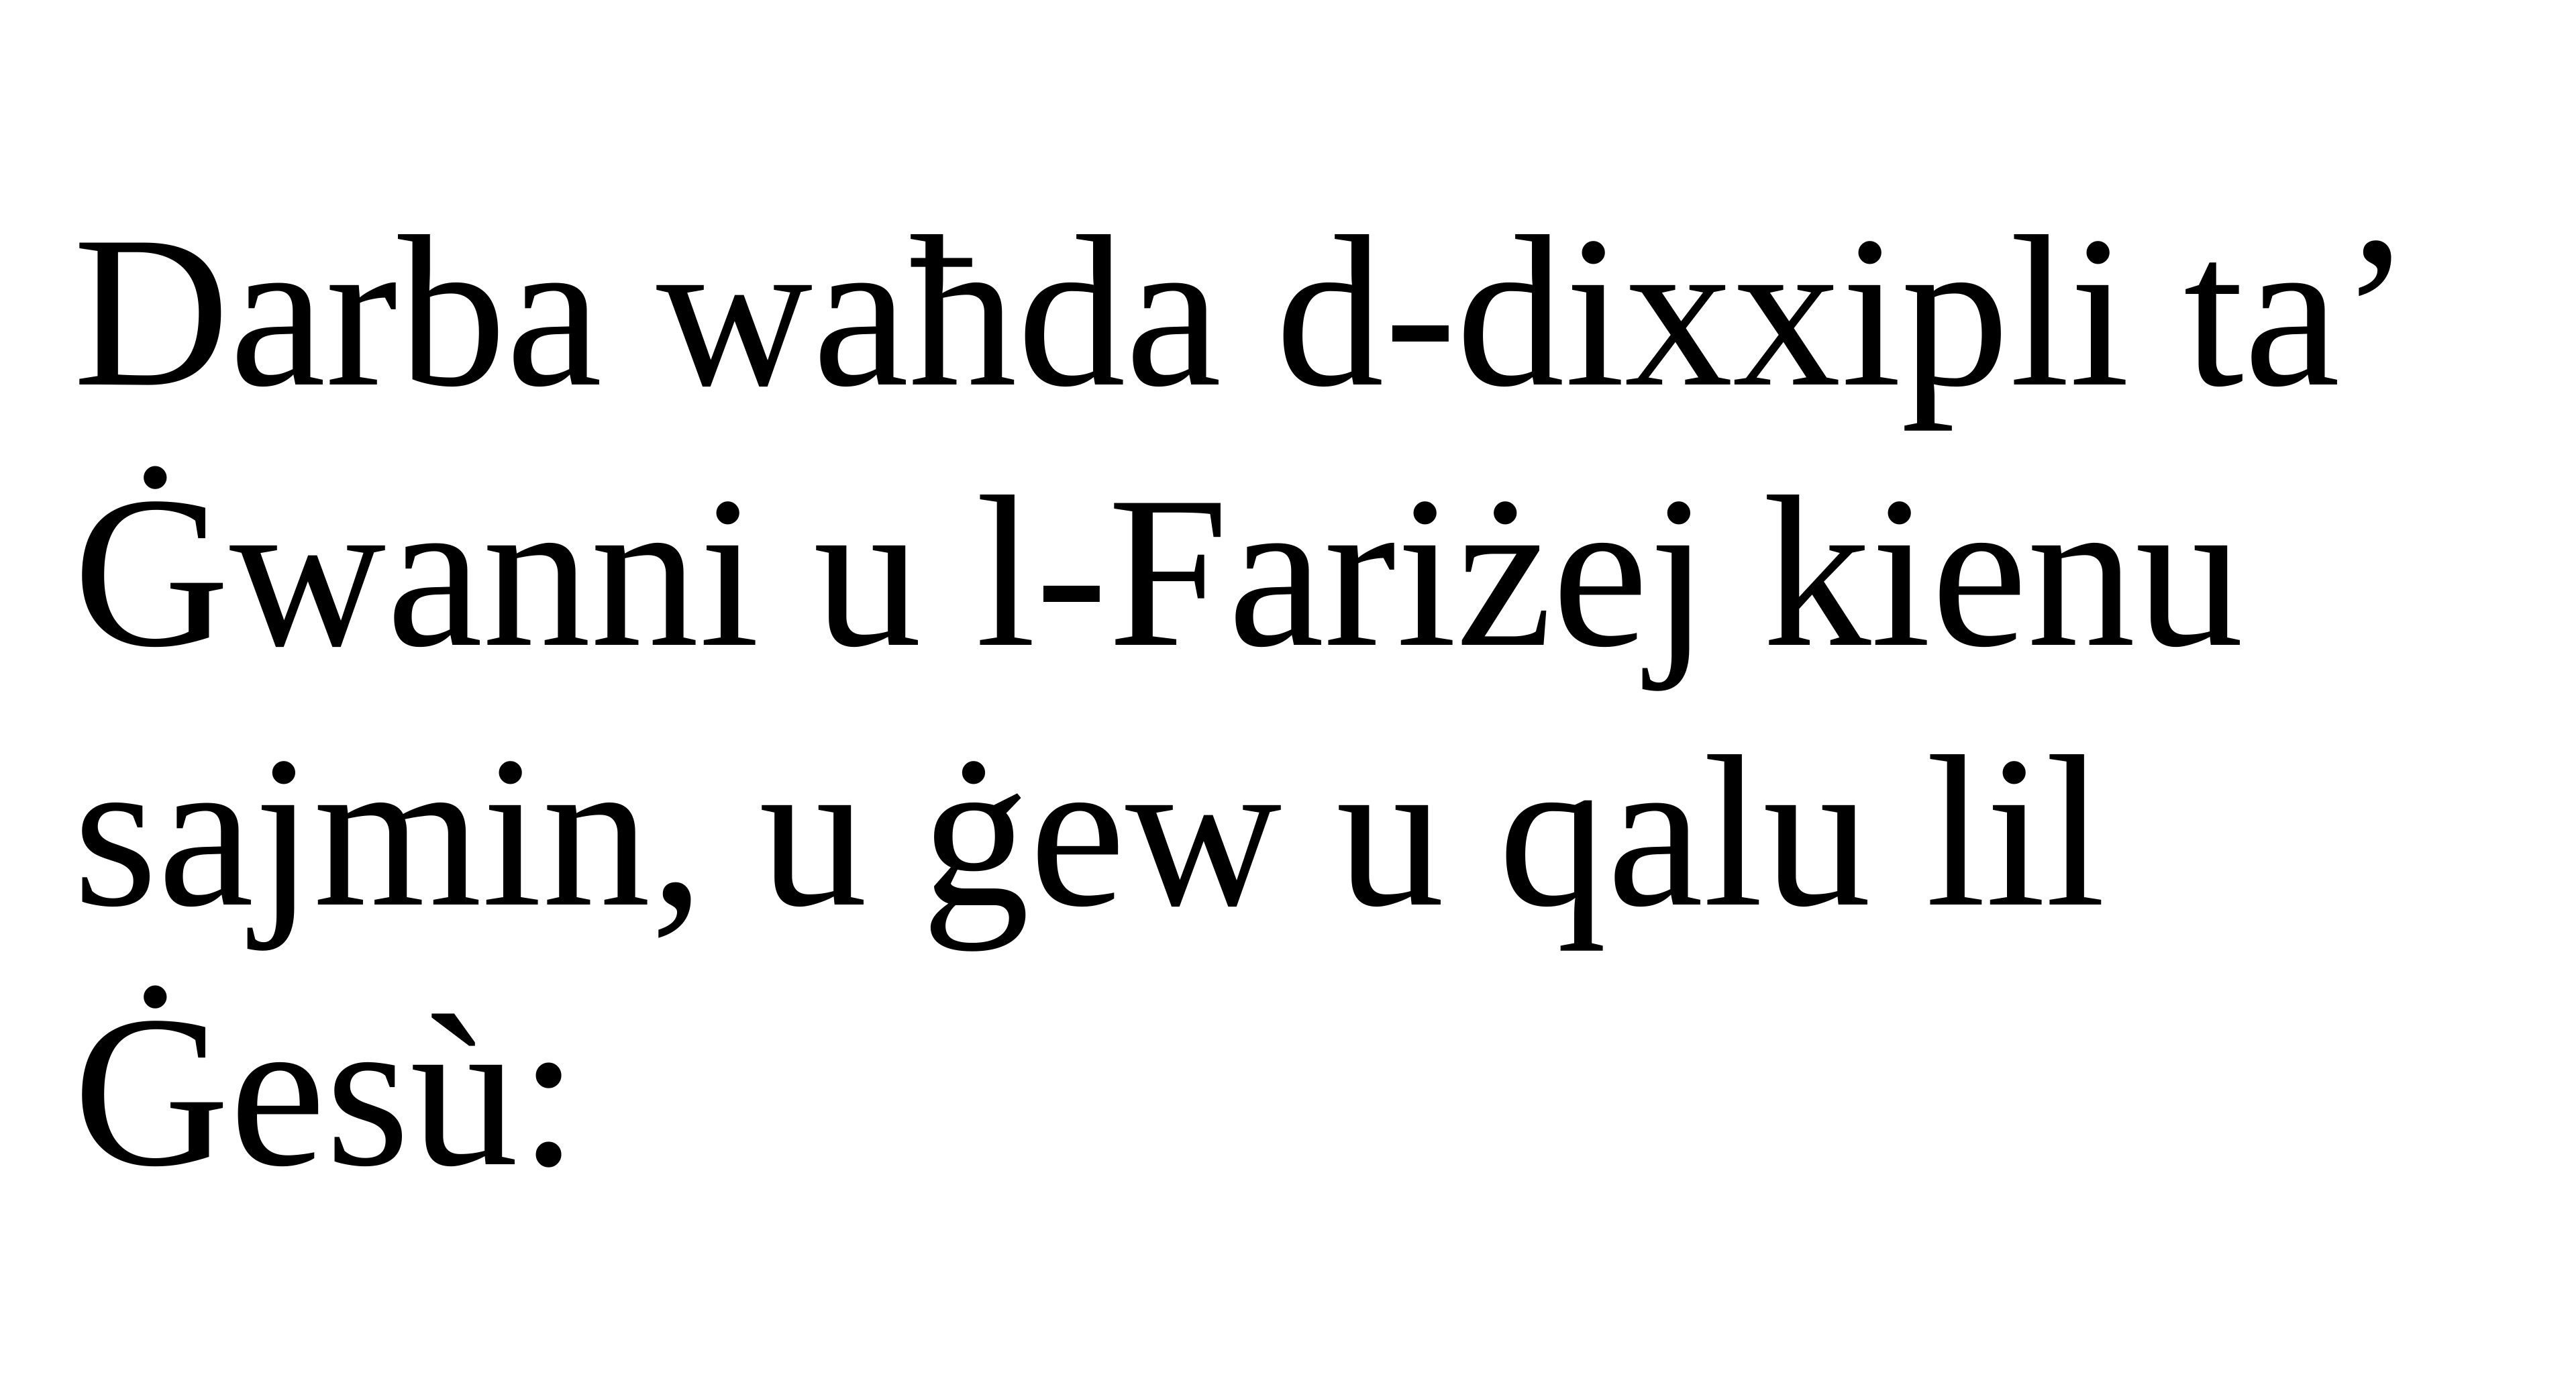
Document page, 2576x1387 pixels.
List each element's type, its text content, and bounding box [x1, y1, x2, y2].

text_box Darba waħda d-dixxipli ta’ Ġwanni u l-Fariżej kienu sajmin, u ġew u qalu lil Ġesù: [51, 157, 2524, 1220]
